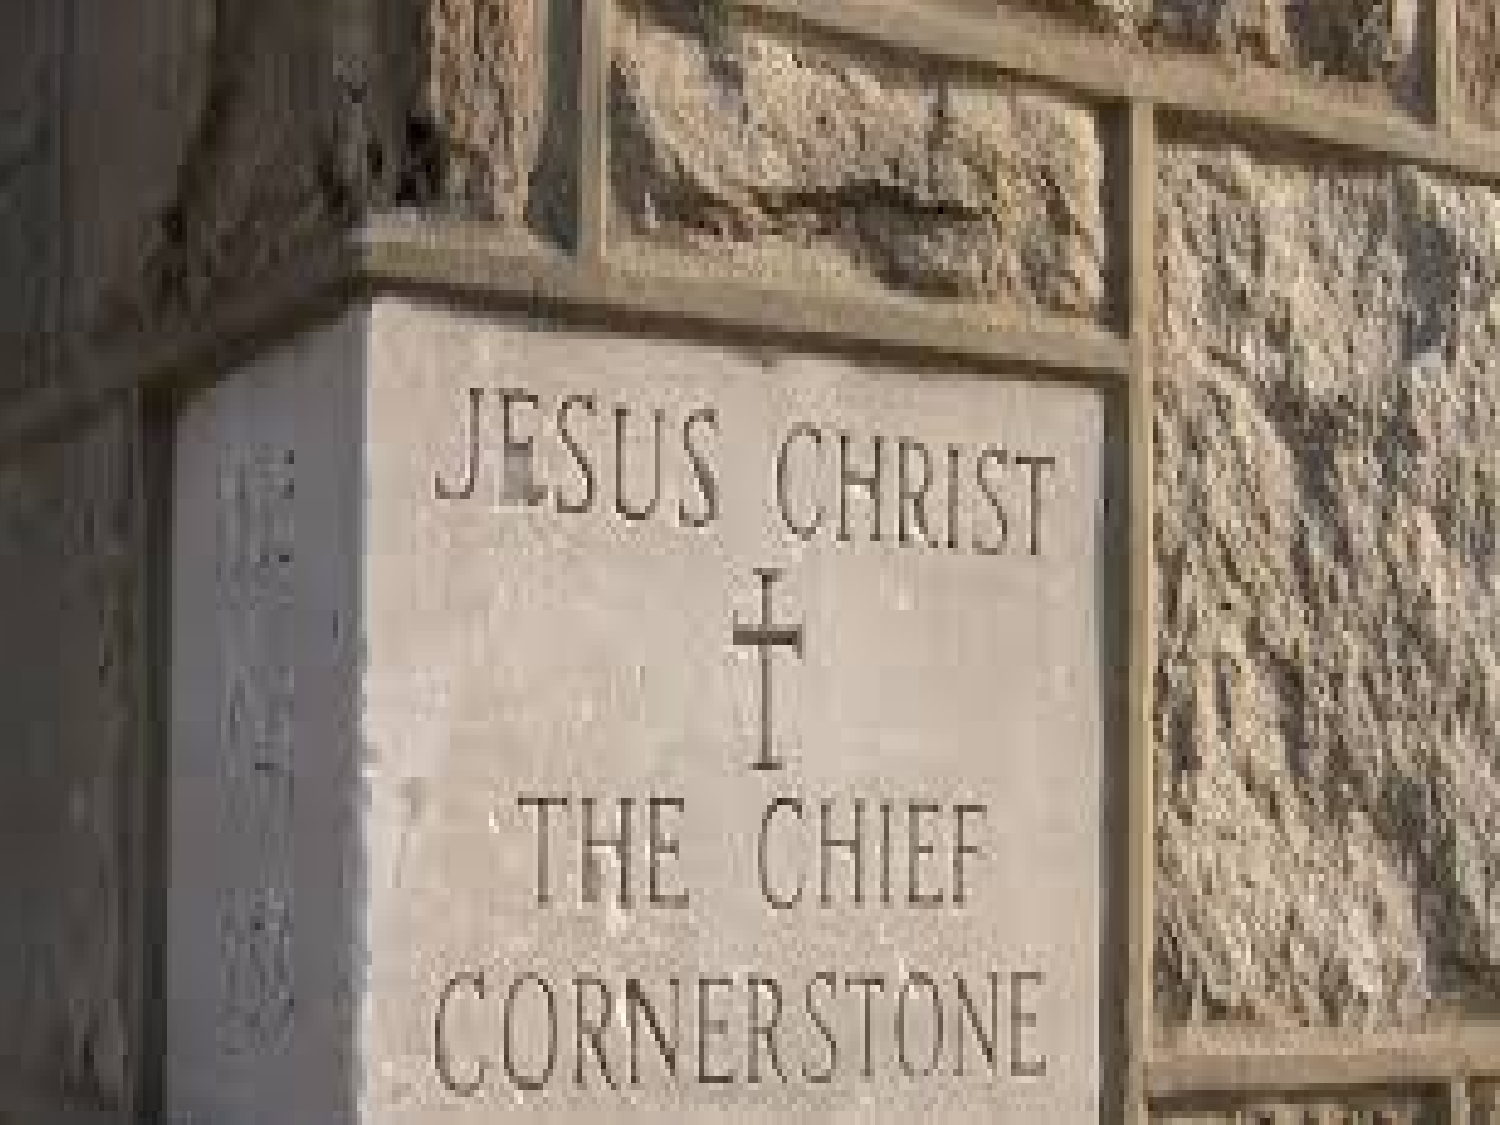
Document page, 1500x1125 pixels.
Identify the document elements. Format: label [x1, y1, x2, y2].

list [0, 0, 1500, 1125]
